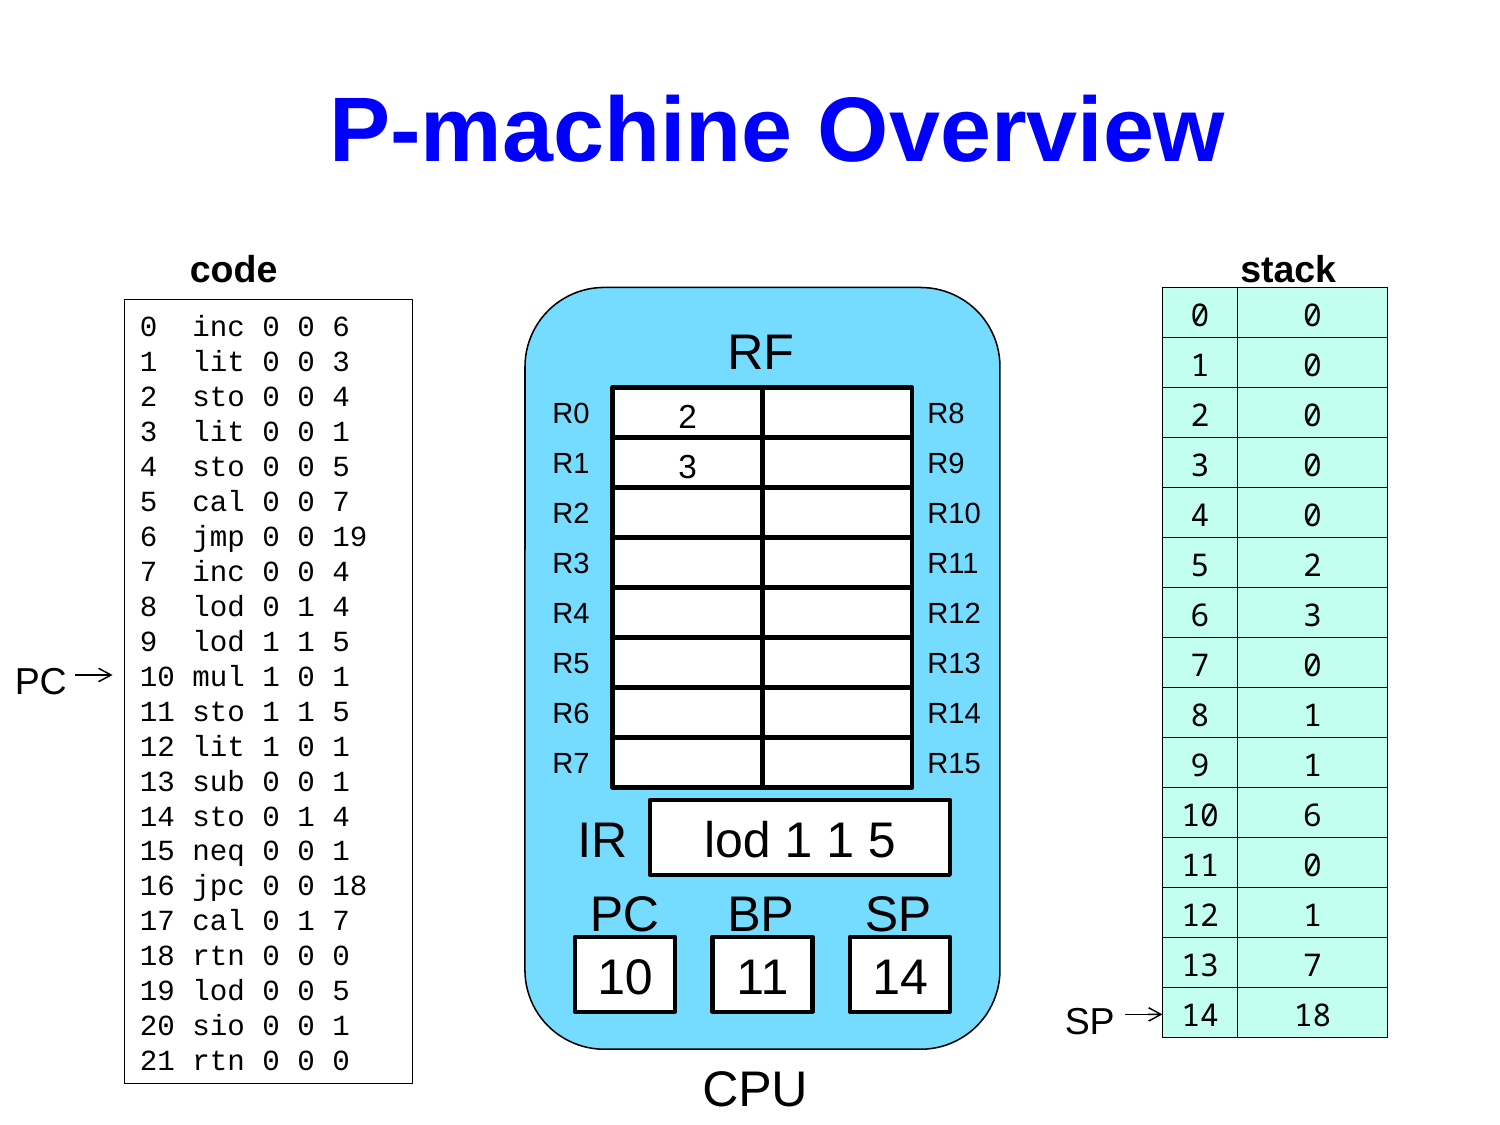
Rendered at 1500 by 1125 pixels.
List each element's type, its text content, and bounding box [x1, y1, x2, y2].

text_box RF [712, 312, 838, 388]
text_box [1162, 537, 1388, 587]
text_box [1162, 937, 1388, 987]
text_box [613, 685, 760, 735]
text_box 10 [573, 935, 677, 1014]
text_box stack [1225, 237, 1351, 285]
text_box SP [849, 874, 975, 949]
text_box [1162, 787, 1388, 837]
text_box R3 [537, 537, 613, 587]
text_box R9 [912, 437, 988, 487]
text_box 11 [710, 935, 815, 1014]
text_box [1162, 987, 1388, 1038]
text_box [760, 735, 914, 790]
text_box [1162, 687, 1388, 737]
text_box [760, 585, 912, 635]
text_box R8 [912, 387, 988, 437]
text_box R4 [537, 587, 613, 637]
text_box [1162, 487, 1388, 537]
text_box CPU [687, 1049, 825, 1124]
text_box R2 [537, 487, 613, 537]
text_box R10 [912, 487, 1000, 537]
text_box R15 [912, 737, 1000, 788]
text_box P-machine Overview [279, 62, 1242, 188]
text_box R1 [537, 438, 613, 487]
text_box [1162, 287, 1388, 338]
text_box PC [575, 874, 700, 949]
text_box [613, 585, 760, 635]
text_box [1162, 887, 1388, 937]
text_box R6 [537, 687, 613, 737]
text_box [1162, 637, 1388, 687]
text_box 0 inc 0 0 6 1 lit 0 0 3 2 sto 0 0 4 3 lit 0 0 1 4 sto 0 0 5 5 cal 0 0 7 6 jmp 0 0 19 7 inc 0 0 4 8 lod 0 1 4 9 lod 1 1 5 10 mul 1 0 1 11 sto 1 1 5 12 lit 1 0 1 13 sub 0 0 1 14 sto 0 1 4 15 neq 0 0 1 16 jpc 0 0 18 17 cal 0 1 7 18 rtn 0 0 0 19 lod 0 0 5 20 sio 0 0 1 21 rtn 0 0 0 [124, 299, 413, 1084]
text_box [1162, 587, 1388, 637]
text_box 14 [848, 935, 952, 1014]
text_box [613, 535, 760, 585]
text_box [1162, 737, 1388, 787]
text_box [524, 287, 1000, 1050]
text_box [760, 685, 912, 735]
text_box [760, 385, 914, 435]
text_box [1162, 387, 1388, 437]
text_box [1162, 344, 1388, 387]
text_box [760, 435, 912, 485]
text_box 2 [610, 385, 760, 435]
text_box [610, 735, 760, 790]
text_box R5 [537, 637, 613, 687]
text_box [1049, 989, 1163, 1051]
text_box R13 [912, 637, 1000, 687]
text_box R14 [912, 687, 1000, 737]
text_box [760, 485, 912, 535]
text_box 3 [613, 435, 760, 485]
text_box code [175, 237, 293, 298]
text_box [760, 635, 912, 685]
text_box R7 [537, 737, 613, 788]
text_box lod 1 1 5 [648, 798, 952, 877]
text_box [0, 649, 113, 711]
text_box BP [712, 874, 838, 949]
text_box R0 [537, 387, 613, 438]
text_box R12 [912, 587, 1000, 637]
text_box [1162, 437, 1388, 487]
text_box [613, 635, 760, 685]
text_box [760, 535, 912, 585]
text_box IR [562, 799, 688, 875]
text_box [1162, 837, 1388, 887]
text_box R11 [912, 537, 1000, 587]
text_box [613, 485, 760, 535]
